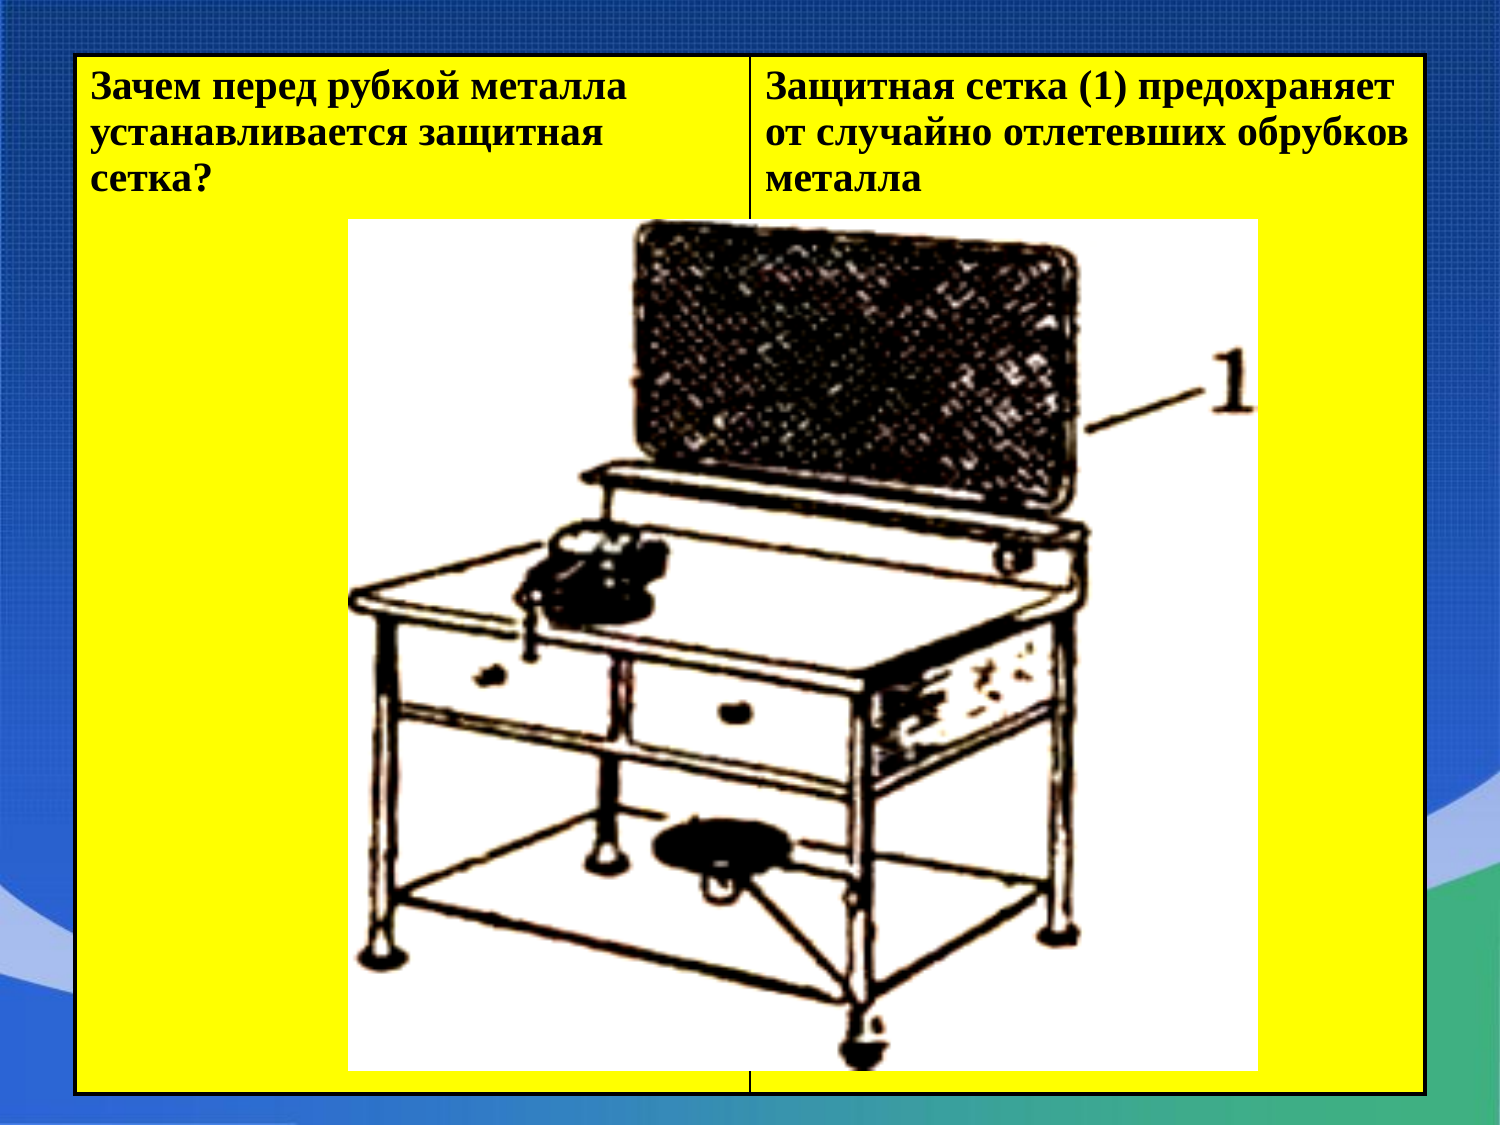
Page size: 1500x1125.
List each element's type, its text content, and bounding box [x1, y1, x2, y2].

table_header Зачем перед рубкой металла устанавливается защитная сетка? [77, 57, 749, 1092]
table_header Защитная сетка (1) предохраняет от случайно отлетевших обрубков металла [751, 57, 1423, 1092]
picture [0, 0, 1500, 1125]
